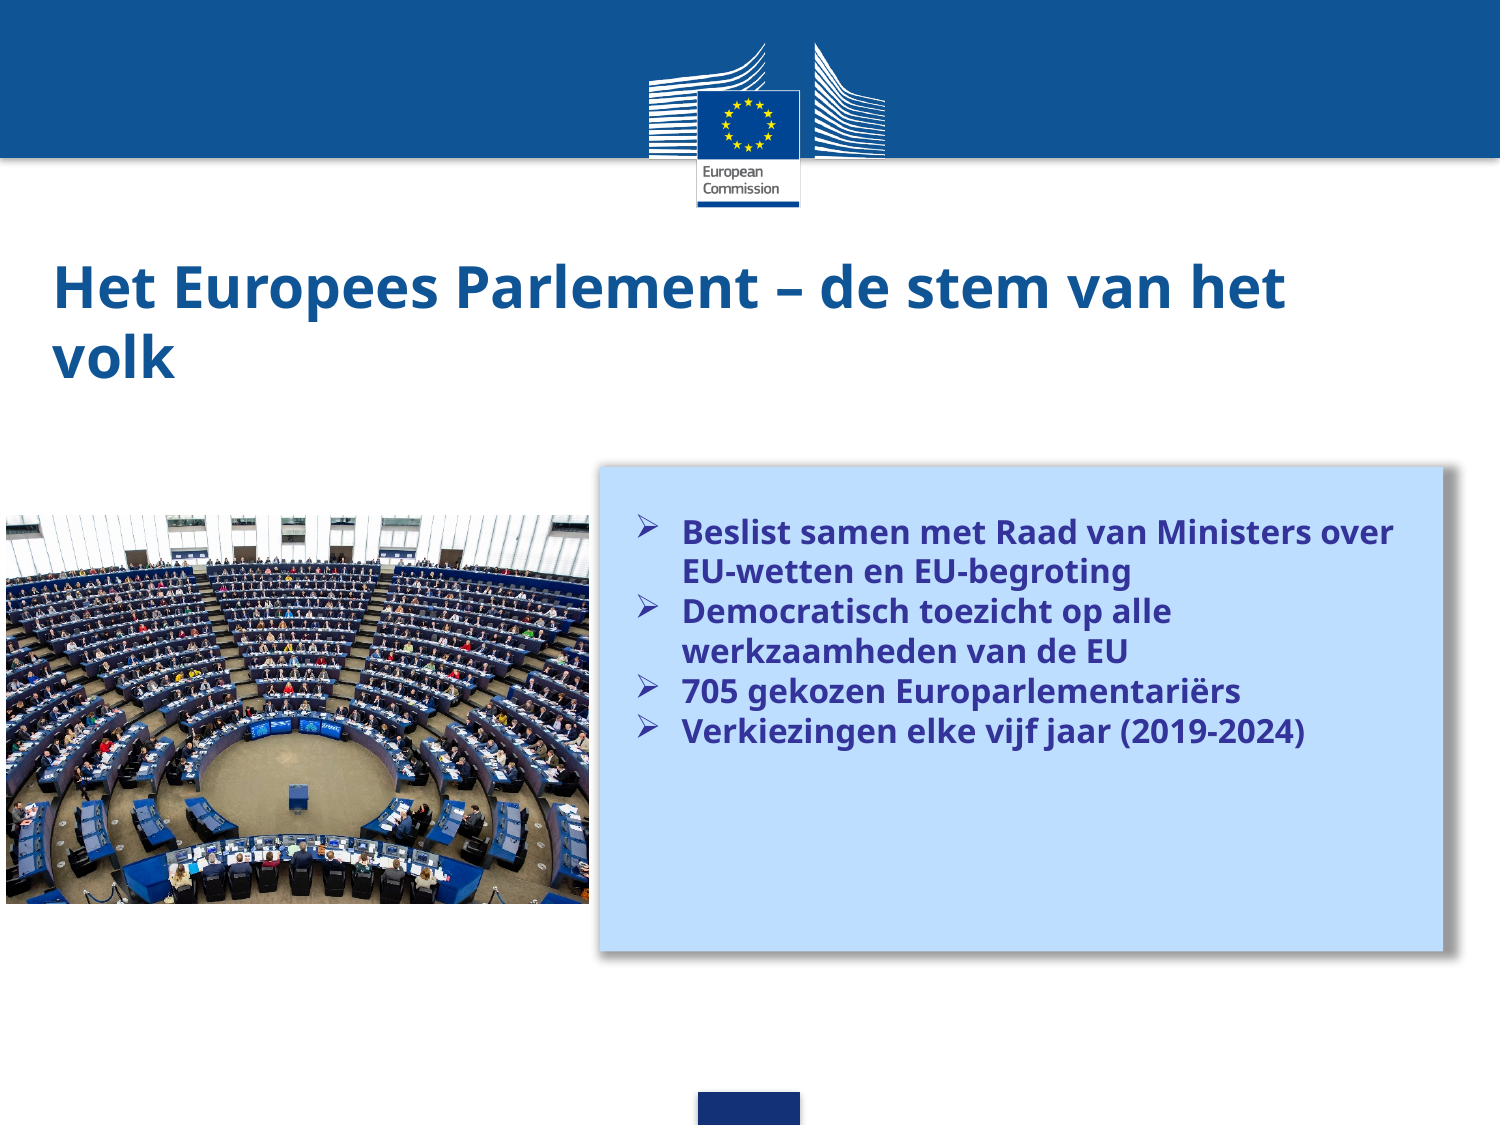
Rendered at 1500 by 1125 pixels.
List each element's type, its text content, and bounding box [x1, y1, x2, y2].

text_box [600, 467, 1444, 952]
picture [6, 514, 589, 904]
title Het Europees Parlement – de stem van het volk [37, 243, 1388, 398]
picture [649, 42, 885, 208]
text_box Beslist samen met Raad van Ministers over EU-wetten en EU-begroting Democratisch toezicht op alle werkzaamheden van de EU 705 gekozen Europarlementariërs Verkiezingen elke vijf jaar (2019-2024) [620, 503, 1424, 818]
